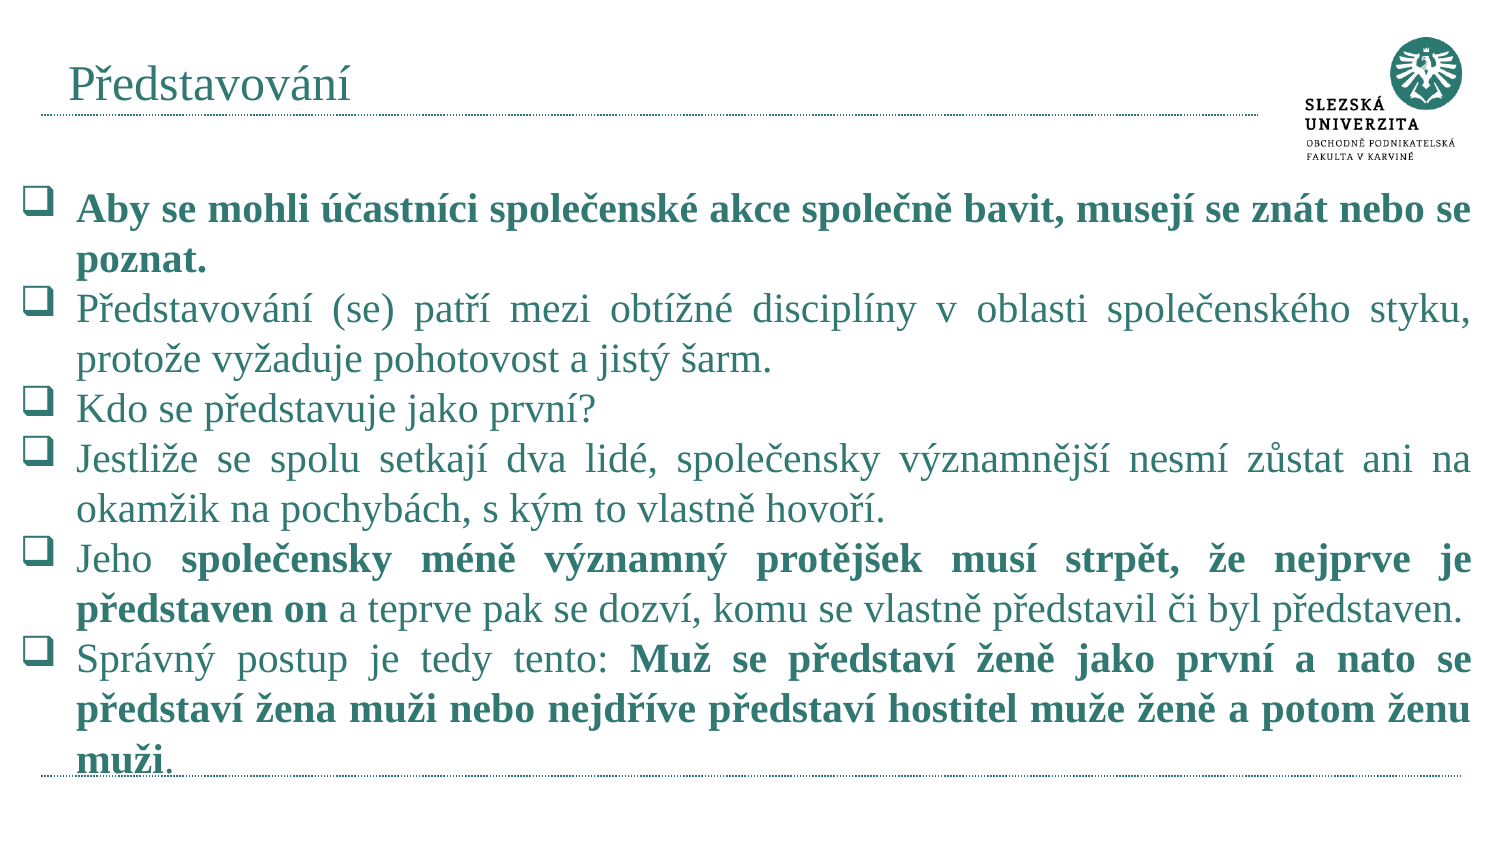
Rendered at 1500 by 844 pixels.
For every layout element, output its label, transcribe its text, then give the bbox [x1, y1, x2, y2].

title Představování [53, 43, 1318, 127]
picture [1305, 37, 1462, 160]
text_box Aby se mohli účastníci společenské akce společně bavit, musejí se znát nebo se poznat. Představování (se) patří mezi obtížné disciplíny v oblasti společenského styku, protože vyžaduje pohotovost a jistý šarm. Kdo se představuje jako první? Jestliže se spolu setkají dva lidé, společensky významnější nesmí zůstat ani na okamžik na pochybách, s kým to vlastně hovoří. Jeho společensky méně významný protějšek musí strpět, že nejprve je představen on a teprve pak se dozví, komu se vlastně představil či byl představen. Správný postup je tedy tento: Muž se představí ženě jako první a nato se představí žena muži nebo nejdříve představí hostitel muže ženě a potom ženu muži. [5, 173, 1488, 789]
